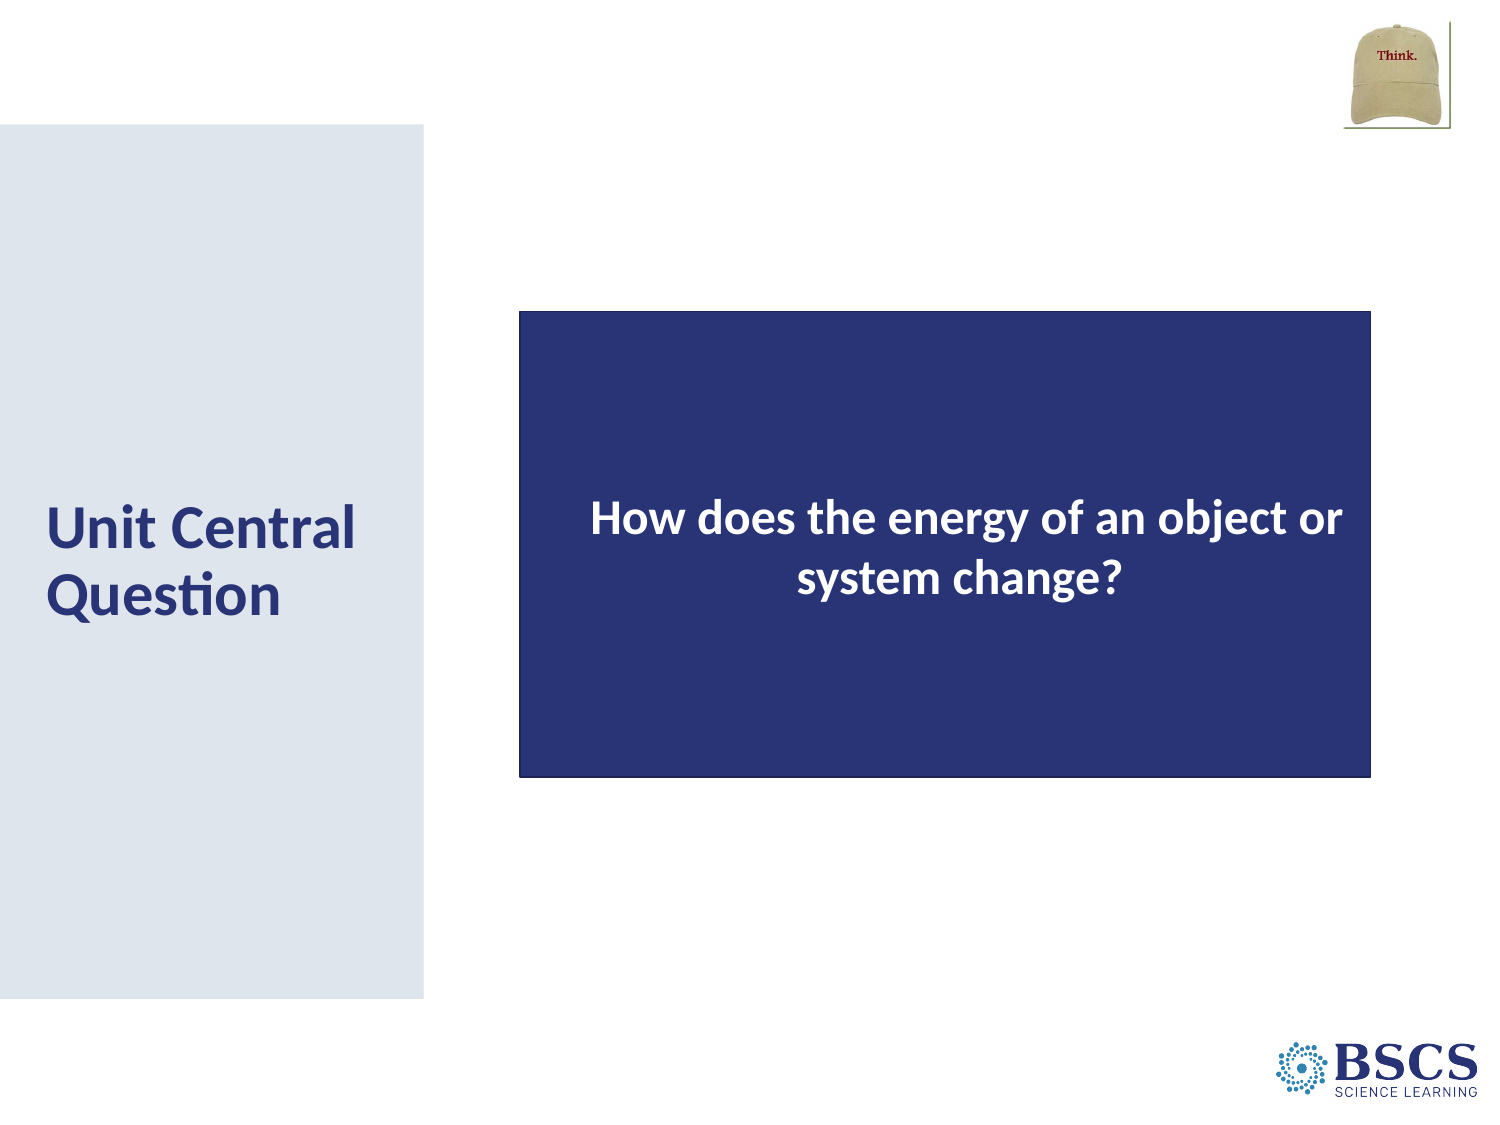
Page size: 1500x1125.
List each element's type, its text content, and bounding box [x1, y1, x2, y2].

picture [1343, 21, 1451, 129]
title Unit Central Question [31, 184, 394, 940]
text_box How does the energy of an object or system change? [519, 311, 1371, 778]
picture [1275, 1041, 1478, 1098]
